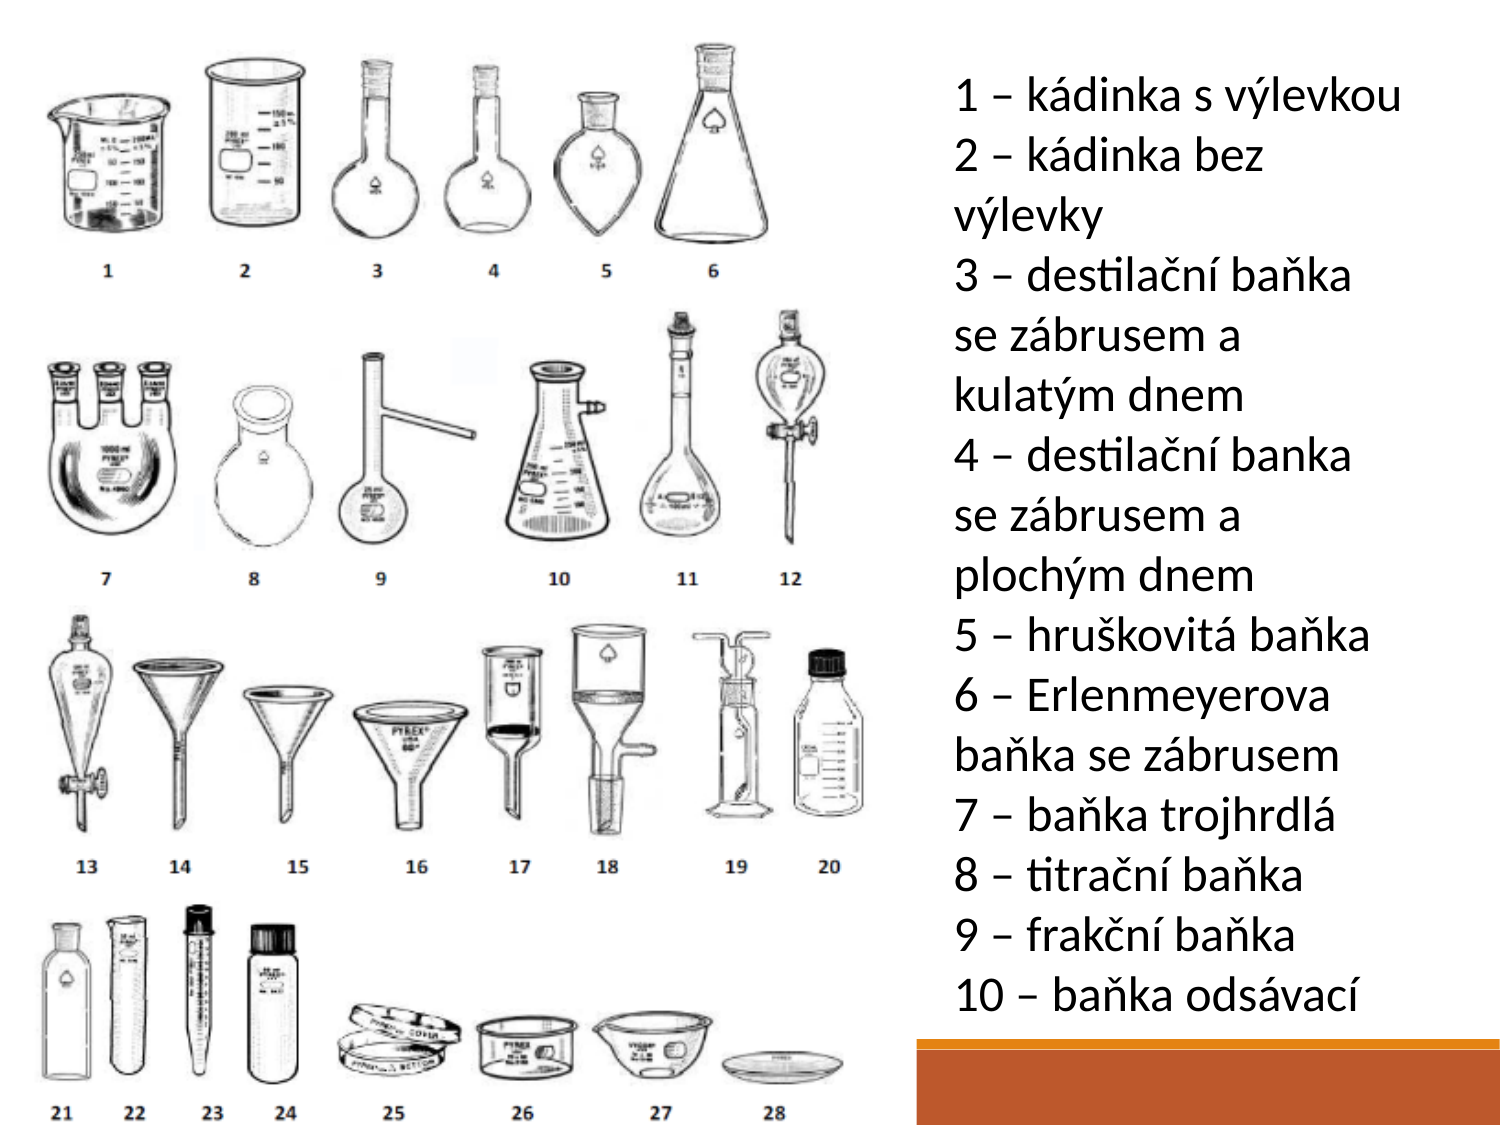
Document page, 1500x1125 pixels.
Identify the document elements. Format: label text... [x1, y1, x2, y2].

picture [0, 5, 918, 1125]
text_box 1 – kádinka s výlevkou 2 – kádinka bez výlevky 3 – destilační baňka se zábrusem a kulatým dnem 4 – destilační banka se zábrusem a plochým dnem 5 – hruškovitá baňka 6 – Erlenmeyerova baňka se zábrusem 7 – baňka trojhrdlá 8 – titrační baňka 9 – frakční baňka 10 – baňka odsávací [938, 53, 1422, 1074]
